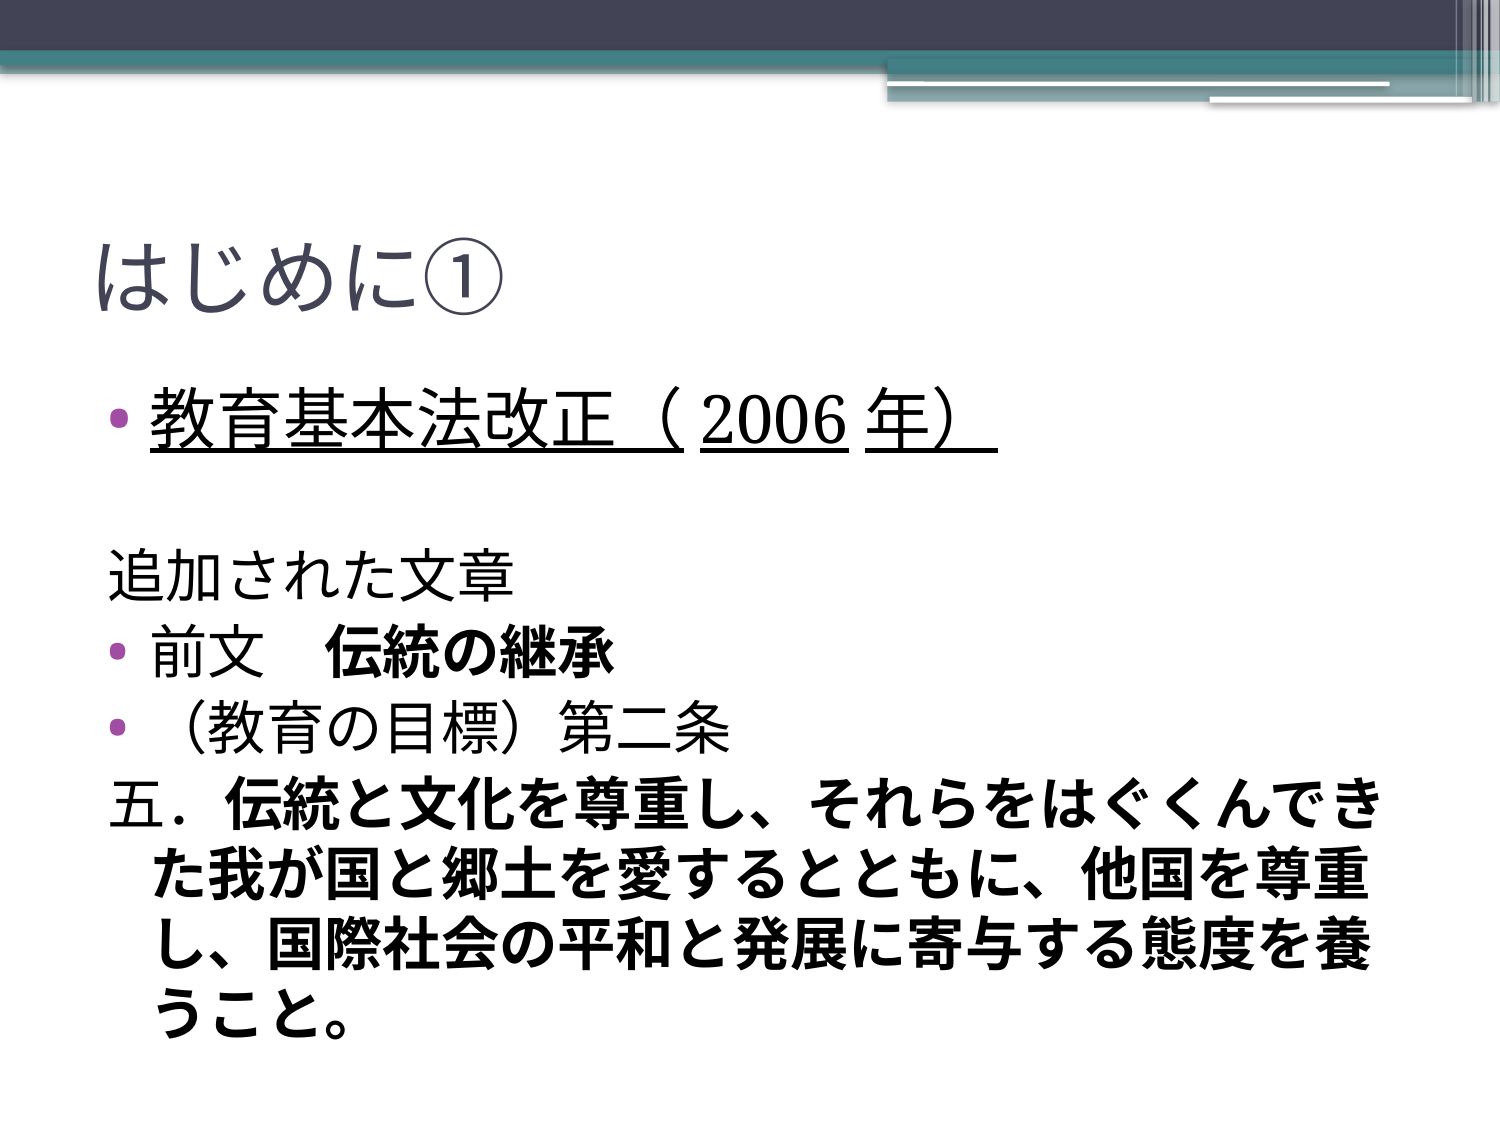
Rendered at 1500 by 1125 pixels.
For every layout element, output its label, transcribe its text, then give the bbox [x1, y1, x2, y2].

title はじめに① [75, 187, 1425, 363]
list 教育基本法改正（2006年） 追加された文章 前文 伝統の継承 （教育の目標）第二条 五．伝統と文化を尊重し、それらをはぐくんできた我が国と郷土を愛するとともに、他国を尊重し、国際社会の平和と発展に寄与する態度を養うこと。 [75, 368, 1425, 1079]
